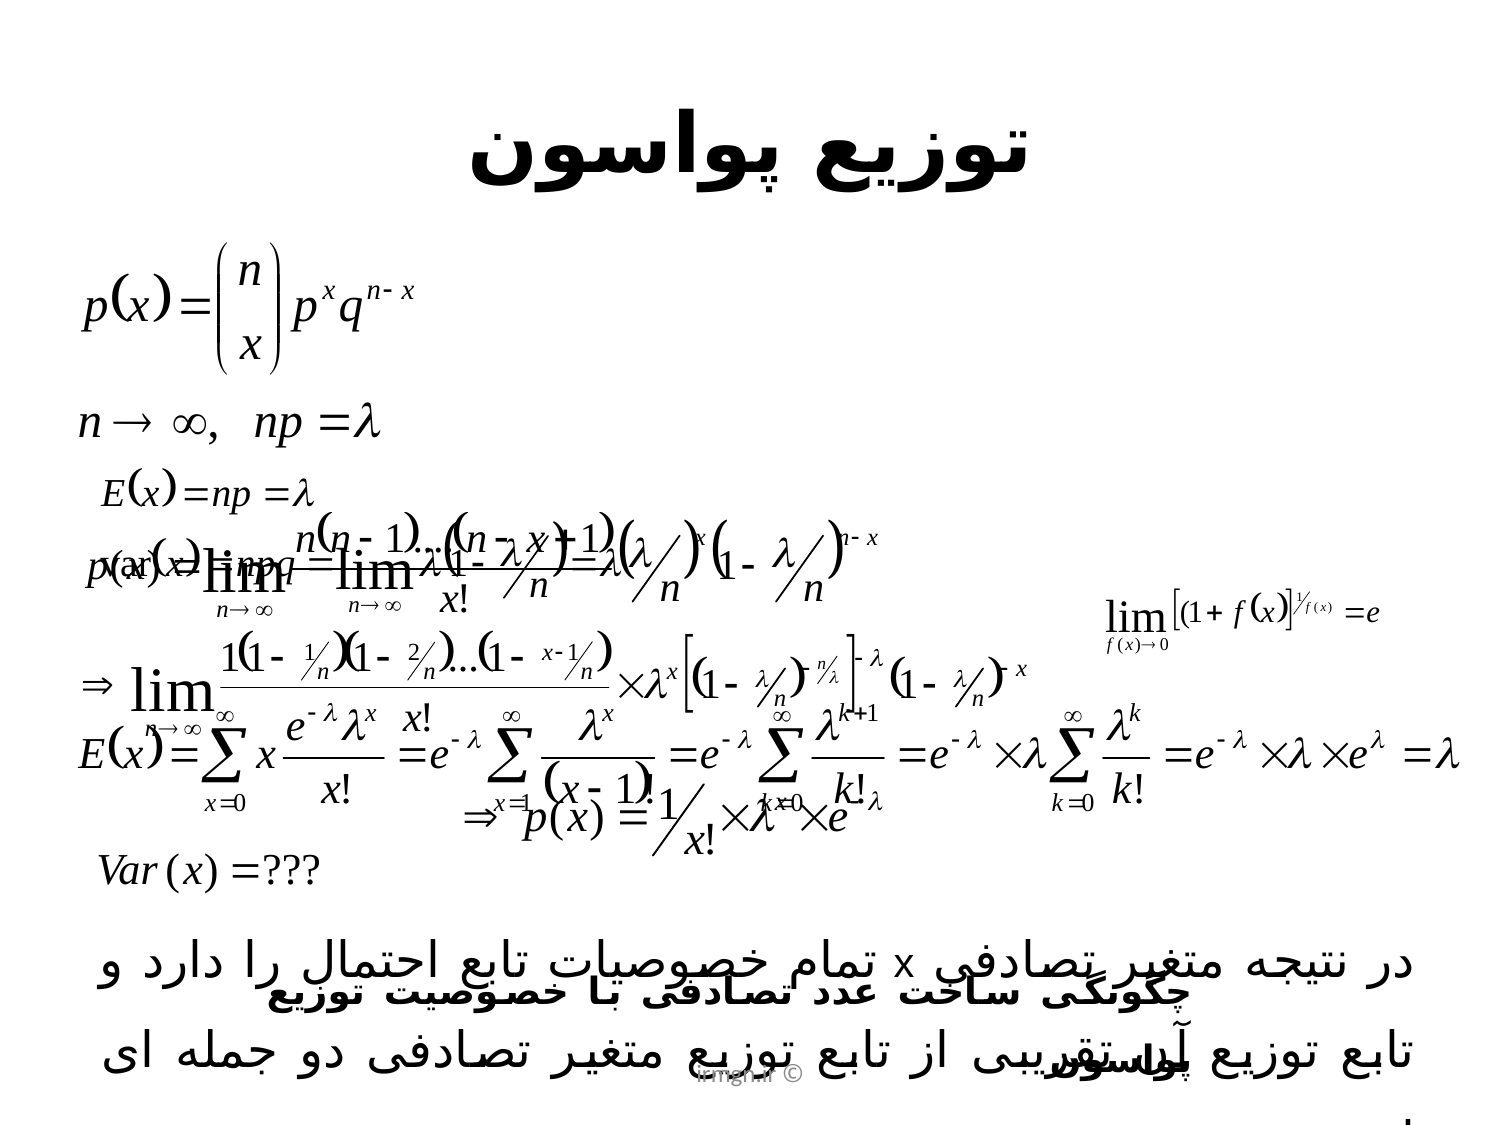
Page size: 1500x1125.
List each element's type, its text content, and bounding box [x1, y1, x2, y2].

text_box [70, 234, 425, 458]
footer © irmgn.ir [512, 1042, 988, 1103]
text_box چگونگی ساخت عدد تصادفی با خصوصیت توزیع پواسون [246, 937, 1207, 1088]
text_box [70, 691, 1470, 821]
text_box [93, 843, 327, 903]
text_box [75, 511, 1035, 689]
title توزیع پواسون [74, 44, 1426, 233]
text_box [93, 468, 630, 622]
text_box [1098, 585, 1385, 662]
text_box در نتیجه متغیر تصادفی x تمام خصوصیات تابع احتمال را دارد و تابع توزیع آن تقریبی از تابع توزیع متغیر تصادفی دو جمله ای است. [81, 890, 1430, 1125]
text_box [456, 829, 892, 866]
